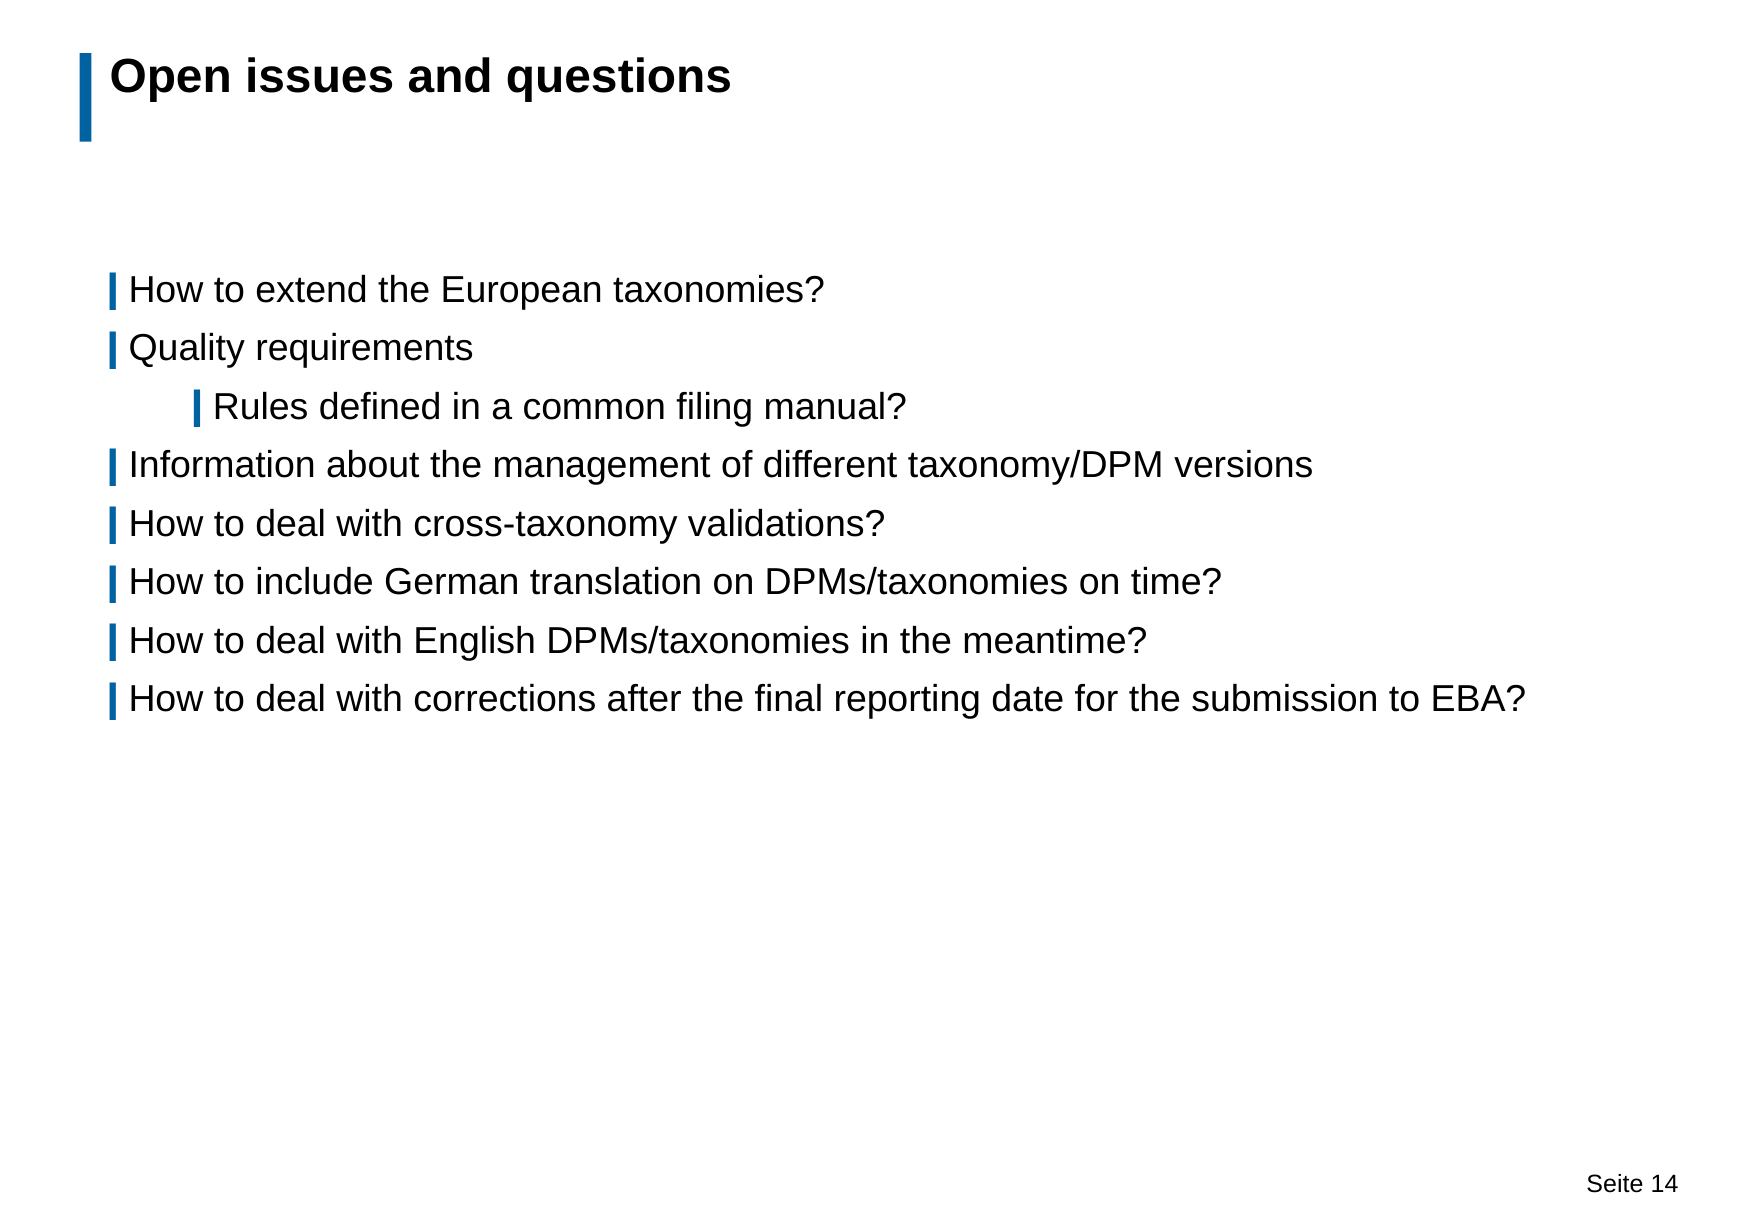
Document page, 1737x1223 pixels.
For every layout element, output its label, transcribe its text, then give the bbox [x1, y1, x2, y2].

text_box Seite 14 [1522, 1167, 1696, 1199]
title Open issues and questions [92, 45, 1634, 163]
text_box How to extend the European taxonomies? Quality requirements Rules defined in a common filing manual? Information about the management of different taxonomy/DPM versions How to deal with cross-taxonomy validations? How to include German translation on DPMs/taxonomies on time? How to deal with English DPMs/taxonomies in the meantime? How to deal with corrections after the final reporting date for the submission to EBA? [80, 177, 1619, 1134]
